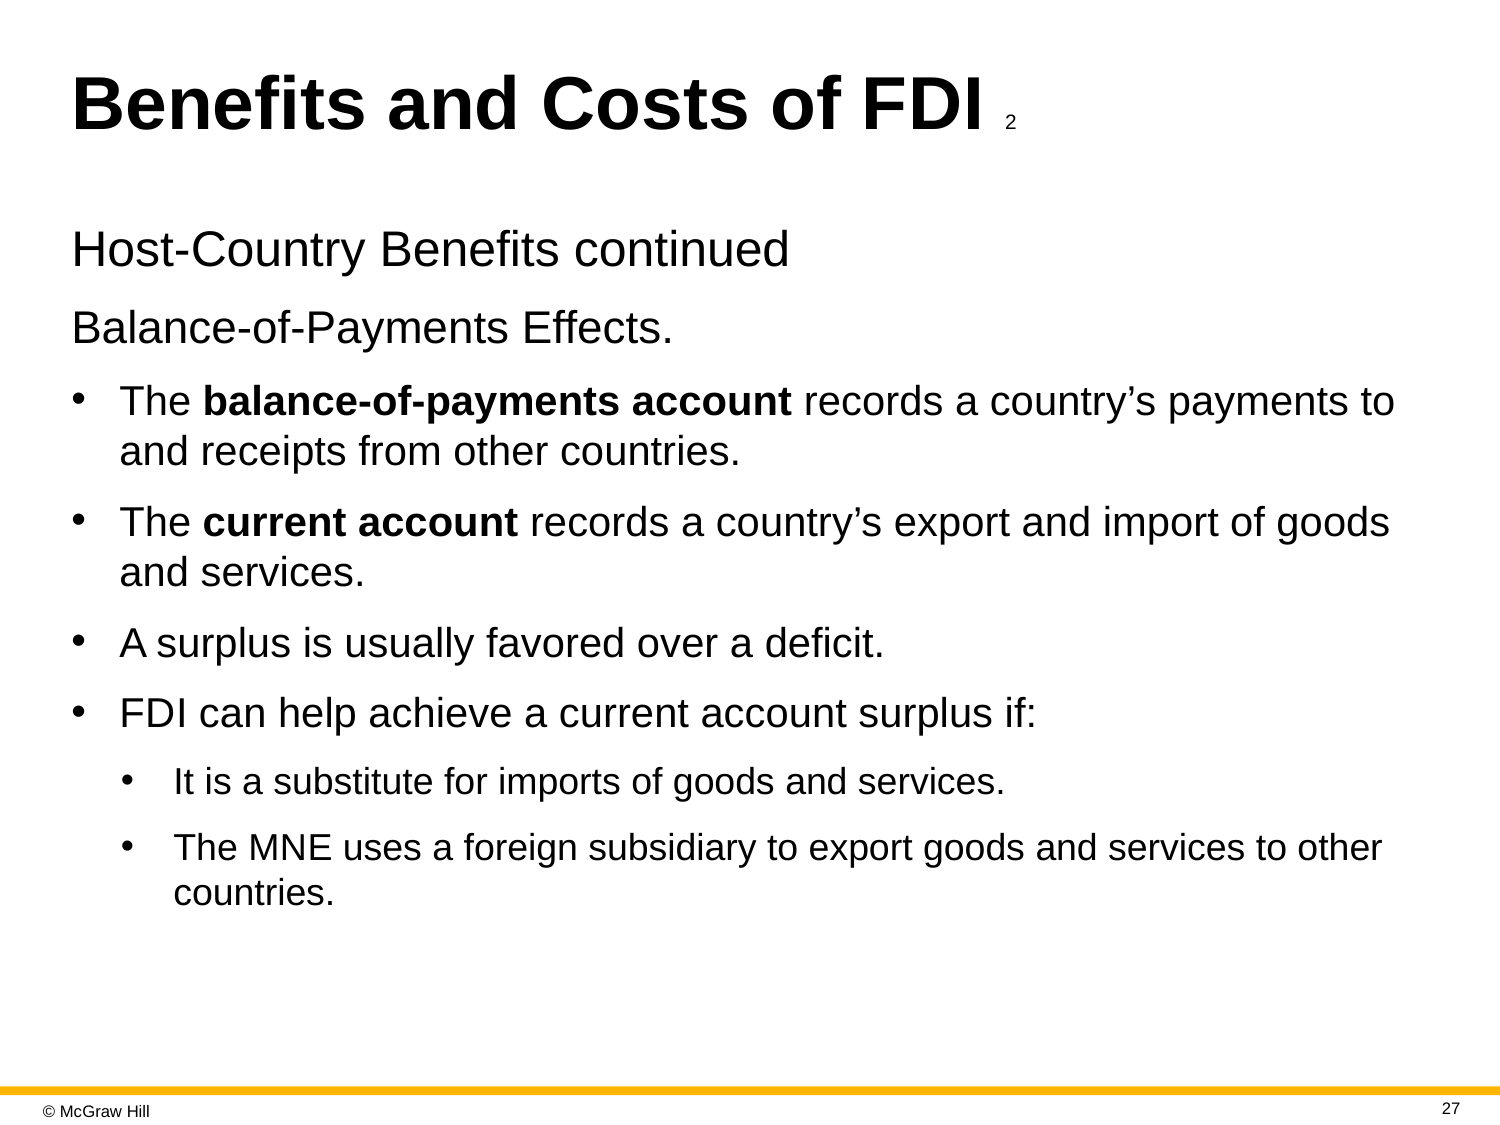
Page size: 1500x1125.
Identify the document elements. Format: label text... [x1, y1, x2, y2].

title Benefits and Costs of F D I 2 [56, 24, 1444, 188]
list Host-Country Benefits continued Balance-of-Payments Effects. The balance-of-payments account records a country’s payments to and receipts from other countries. The current account records a country’s export and import of goods and services. A surplus is usually favored over a deficit. F D I can help achieve a current account surplus if: It is a substitute for imports of goods and services. The M N E uses a foreign subsidiary to export goods and services to other countries. [56, 209, 1444, 1010]
